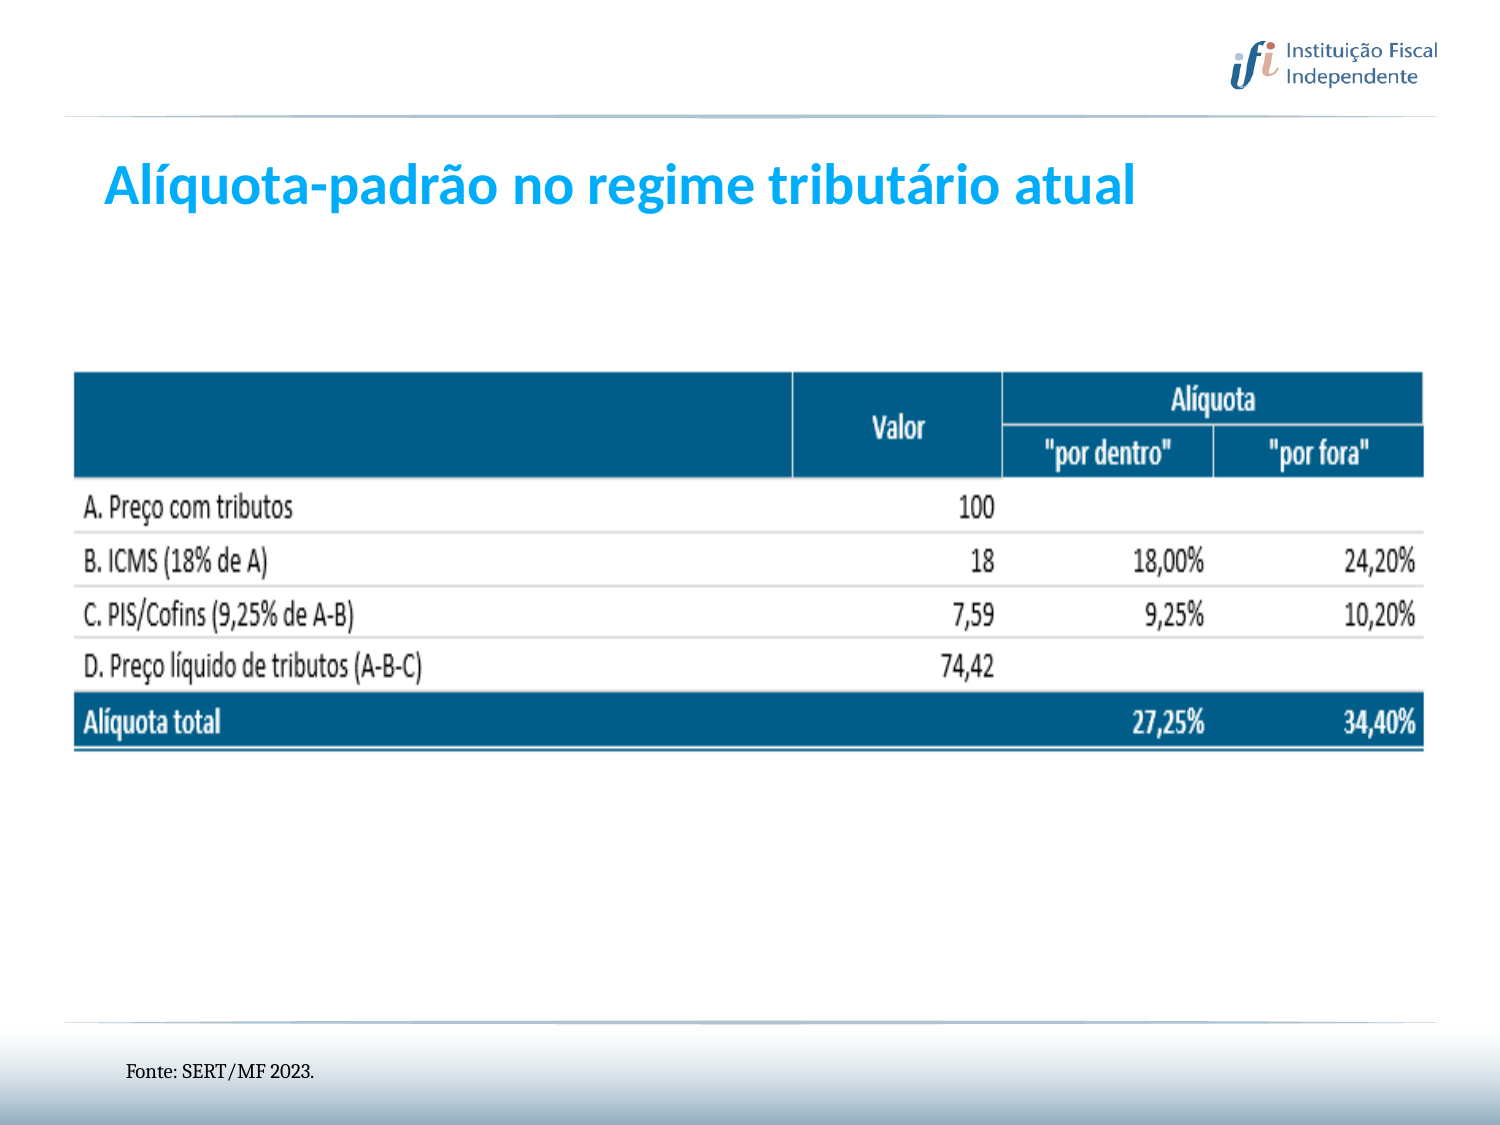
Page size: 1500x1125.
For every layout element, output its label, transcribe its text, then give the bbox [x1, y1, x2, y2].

text_box Fonte: SERT/MF 2023. [111, 1050, 763, 1091]
text_box Alíquota-padrão no regime tributário atual [89, 139, 1230, 224]
picture [0, 0, 1500, 1125]
